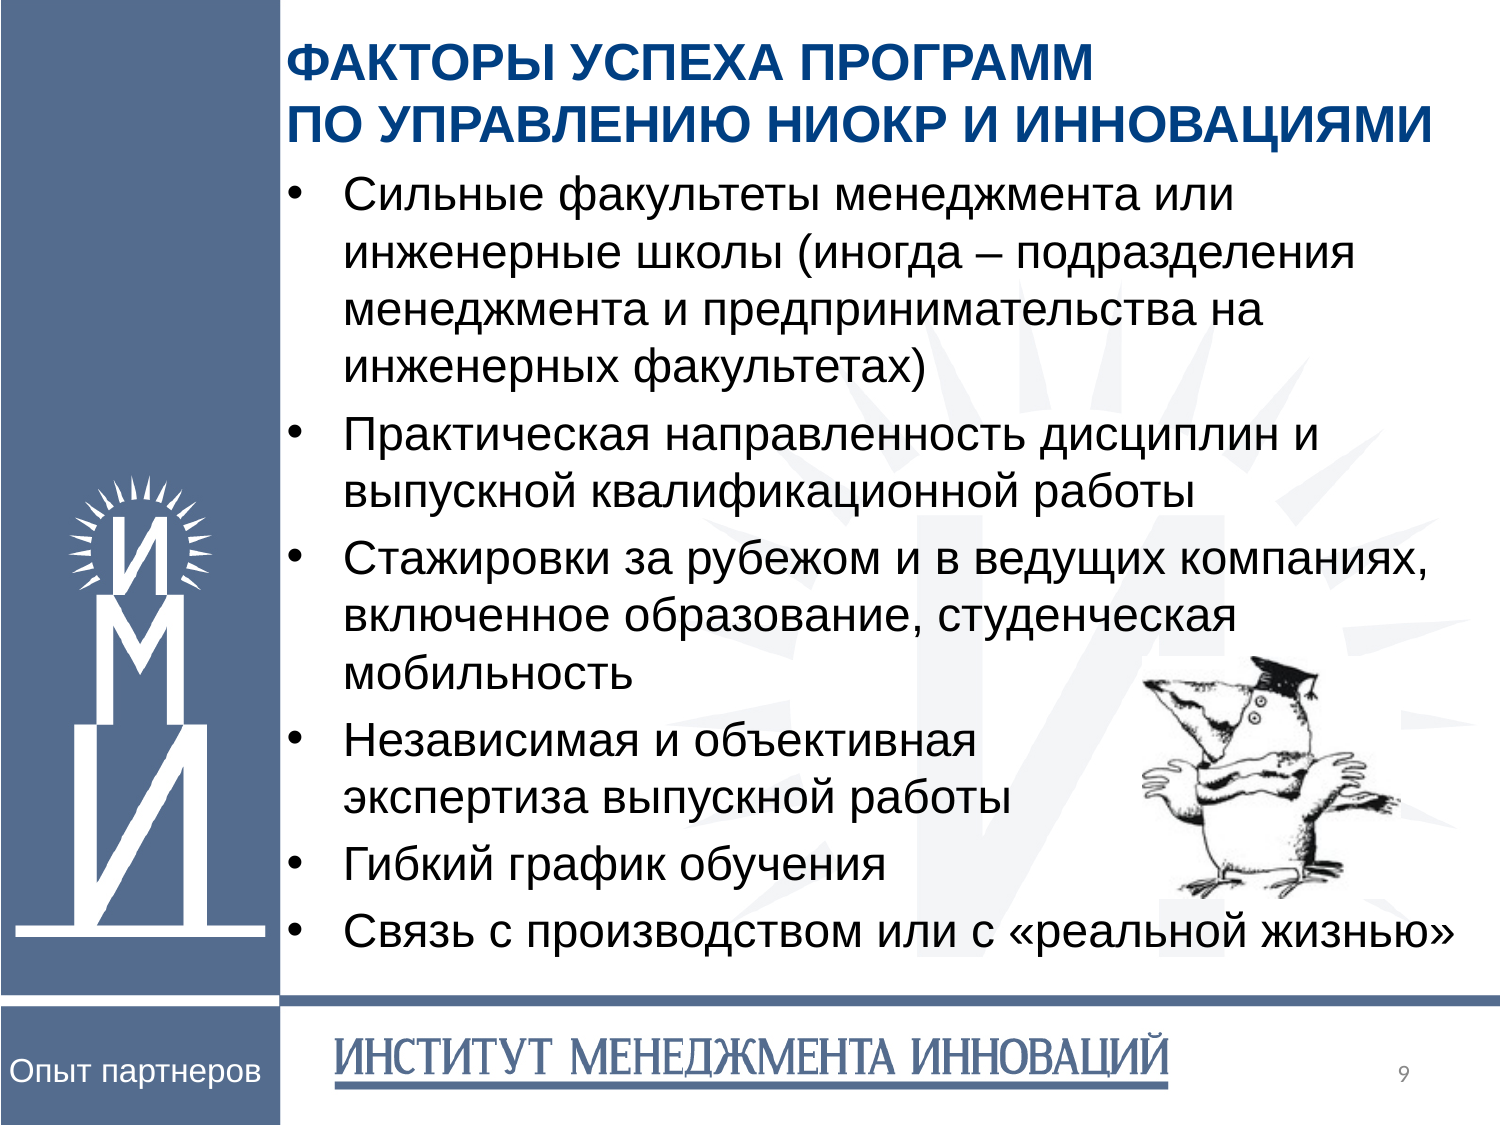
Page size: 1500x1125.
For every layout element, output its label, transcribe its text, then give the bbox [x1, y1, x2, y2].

picture [0, 0, 1500, 1125]
text_box Опыт партнеров [0, 1034, 662, 1103]
slide_number 9 [1074, 1042, 1425, 1103]
list Сильные факультеты менеджмента или инженерные школы (иногда – подразделения менеджмента и предпринимательства на инженерных факультетах) Практическая направленность дисциплин и выпускной квалификационной работы Стажировки за рубежом и в ведущих компаниях, включенное образование, студенческая мобильность Независимая и объективная экспертиза выпускной работы Гибкий график обучения Связь с производством или с «реальной жизнью» [271, 185, 1493, 645]
text_box ФАКТОРЫ УСПЕХА ПРОГРАММ ПО УПРАВЛЕНИЮ НИОКР И ИННОВАЦИЯМИ [271, 0, 1500, 185]
